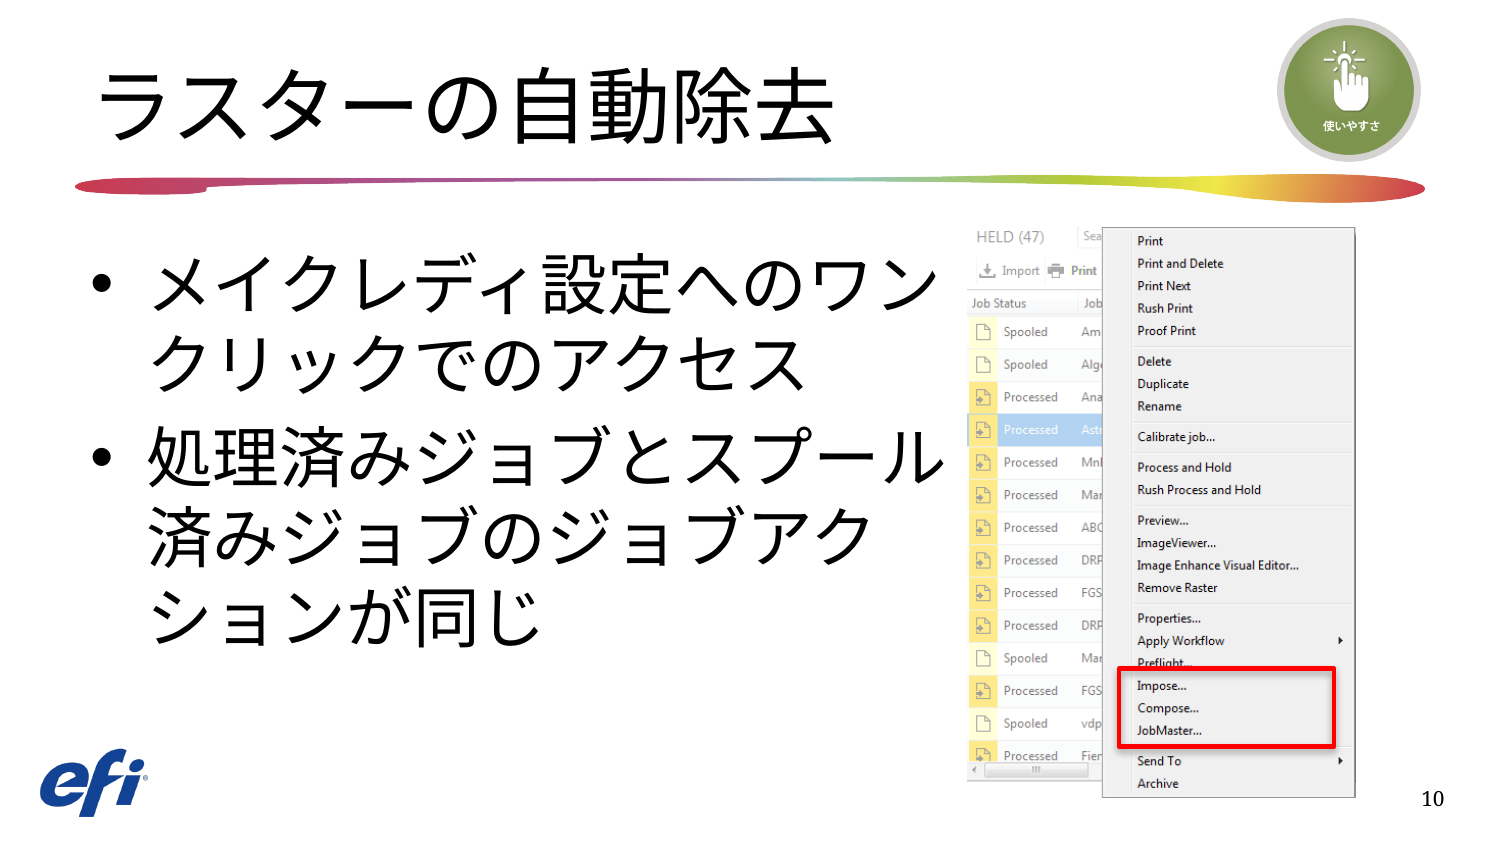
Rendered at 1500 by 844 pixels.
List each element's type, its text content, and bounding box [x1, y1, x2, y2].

slide_number 10 [1334, 777, 1460, 823]
title ラスターの自動除去 [75, 33, 1425, 175]
picture [966, 227, 1356, 799]
list メイクレディ設定へのワンクリックでのアクセス 処理済みジョブとスプール済みジョブのジョブアクションが同じ [75, 235, 961, 757]
picture [75, 175, 1425, 203]
picture [1277, 17, 1422, 162]
